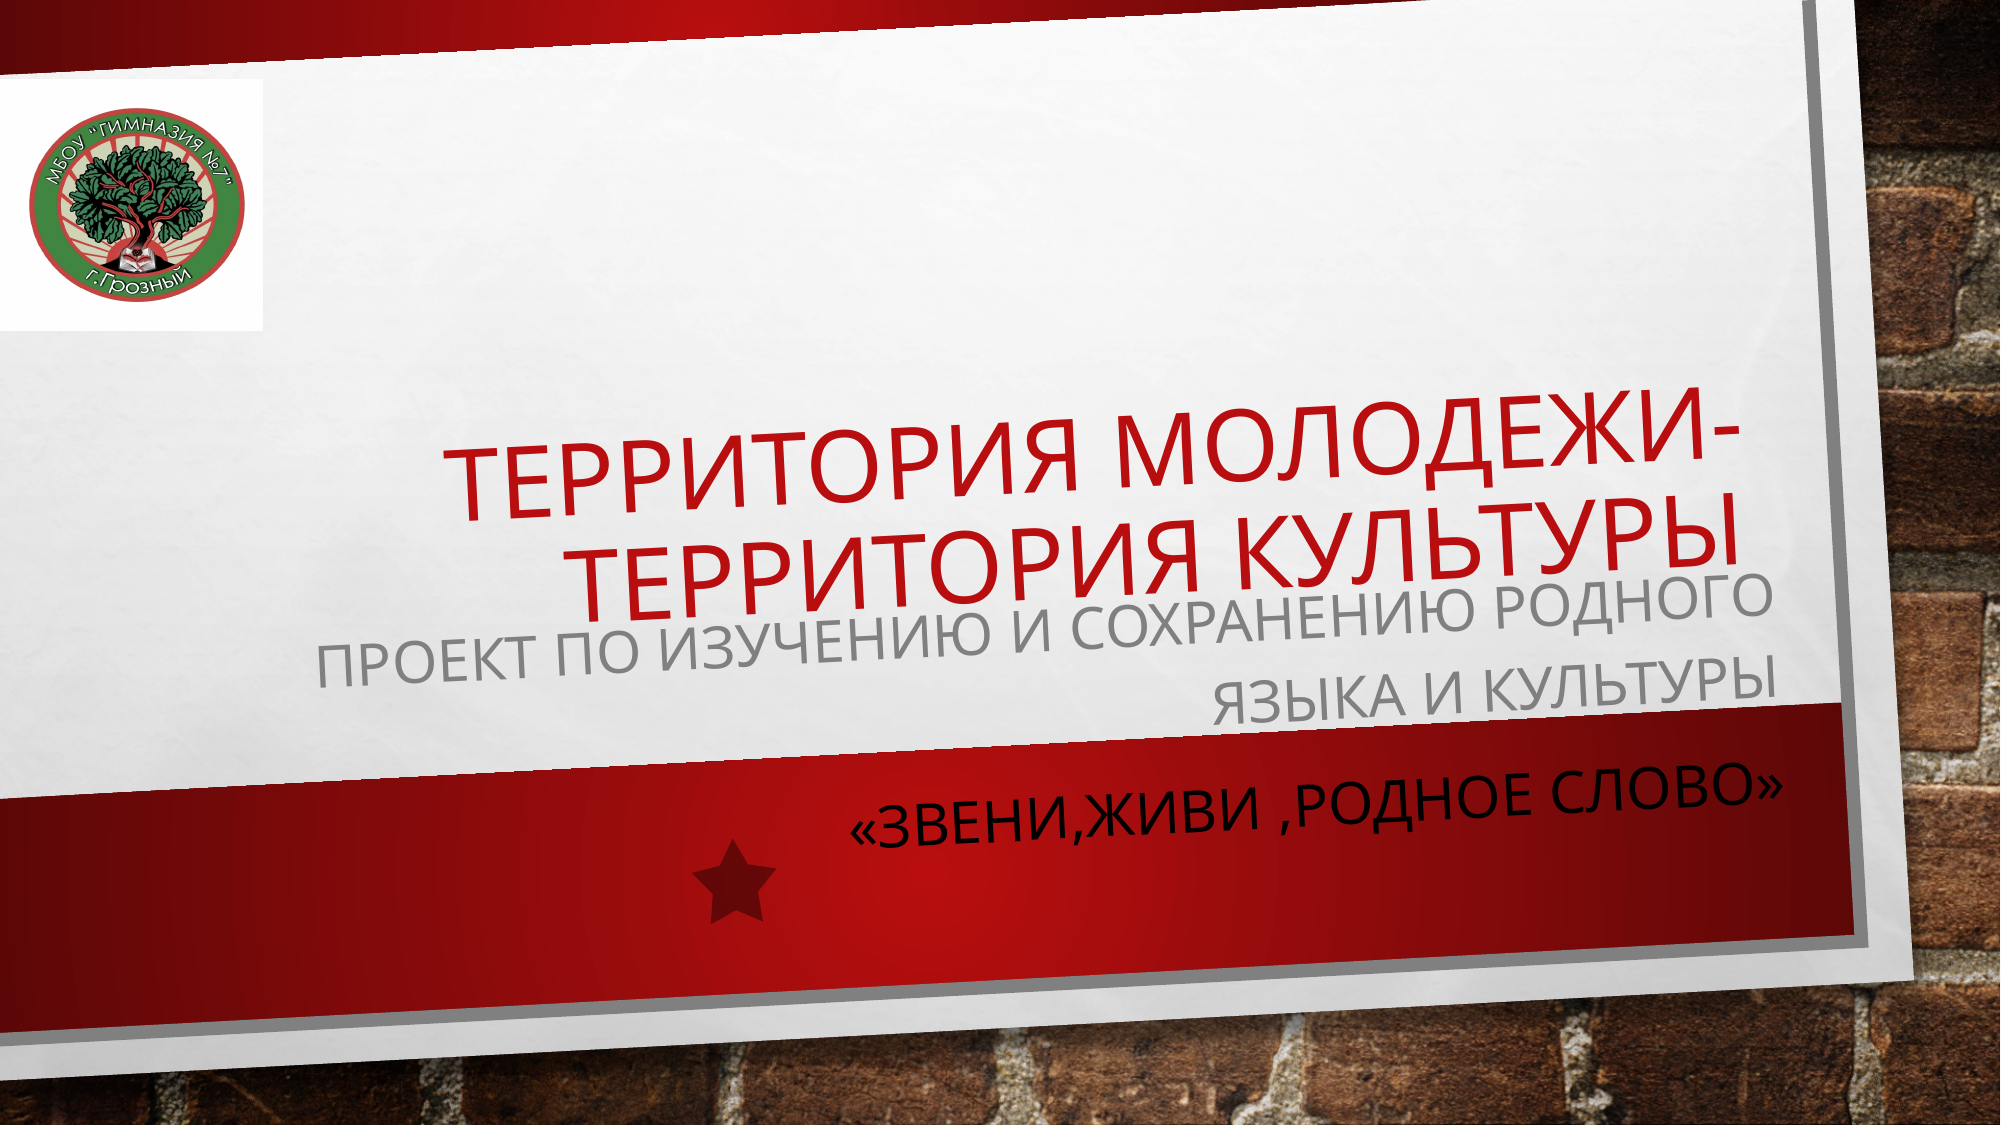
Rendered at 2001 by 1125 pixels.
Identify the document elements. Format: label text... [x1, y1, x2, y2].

picture [0, 0, 2000, 1125]
subtitle Проект по изучению и сохранению родного языка и культуры «Звени,живи ,Родное слово» [100, 531, 1803, 915]
title Территория молодежи-территория культуры [146, 137, 1760, 616]
picture [0, 79, 264, 331]
